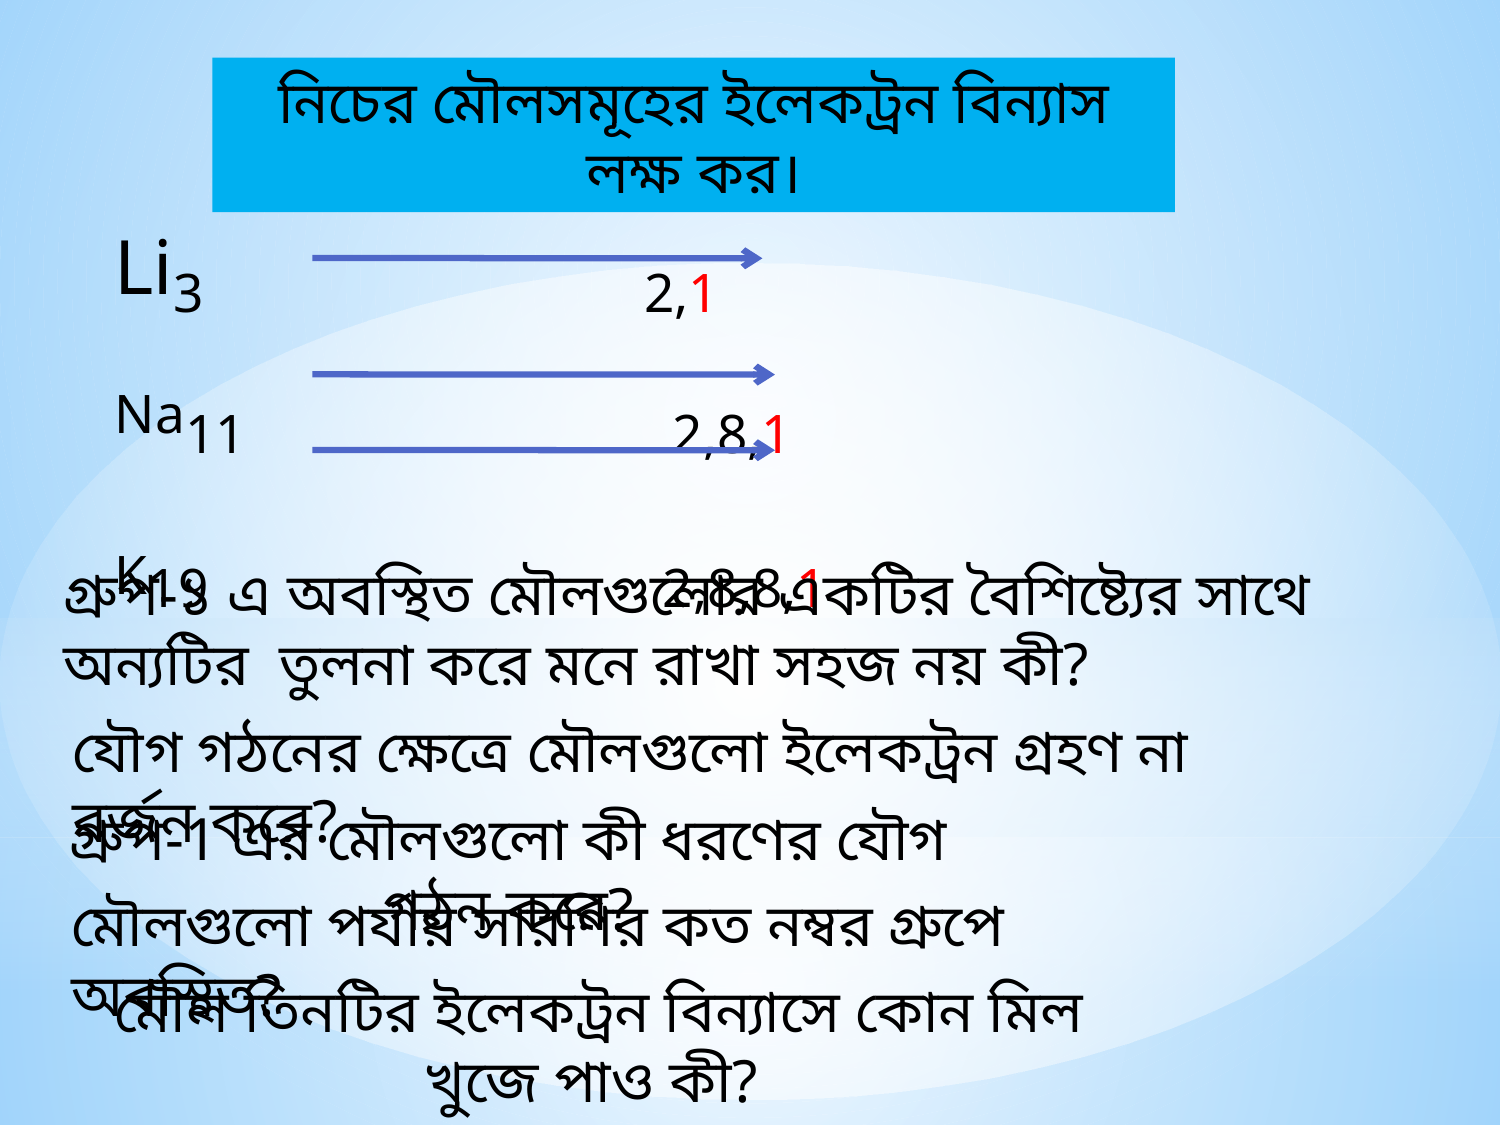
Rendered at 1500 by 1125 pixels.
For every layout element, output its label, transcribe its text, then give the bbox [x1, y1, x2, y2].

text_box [99, 195, 1338, 451]
text_box মৌলগুলো পর্যায় সারণির কত নম্বর গ্রুপে অবস্থিত? [56, 880, 1032, 1036]
text_box মৌল তিনটির ইলেকট্রন বিন্যাসে কোন মিল খুজে পাও কী? [48, 966, 1149, 1122]
text_box যৌগ গঠনের ক্ষেত্রে মৌলগুলো ইলেকট্রন গ্রহণ না বর্জন করে? [57, 706, 1208, 862]
text_box গ্রুপ-১ এ অবস্থিত মৌলগুলোর একটির বৈশিষ্ট্যের সাথে অন্যটির তুলনা করে মনে রাখা সহজ নয় কী? [48, 549, 1387, 705]
text_box গ্রুপ-1 এর মৌলগুলো কী ধরণের যৌগ গঠন করে? [52, 794, 965, 950]
text_box নিচের মৌলসমূহের ইলেকট্রন বিন্যাস লক্ষ কর। [212, 57, 1175, 192]
